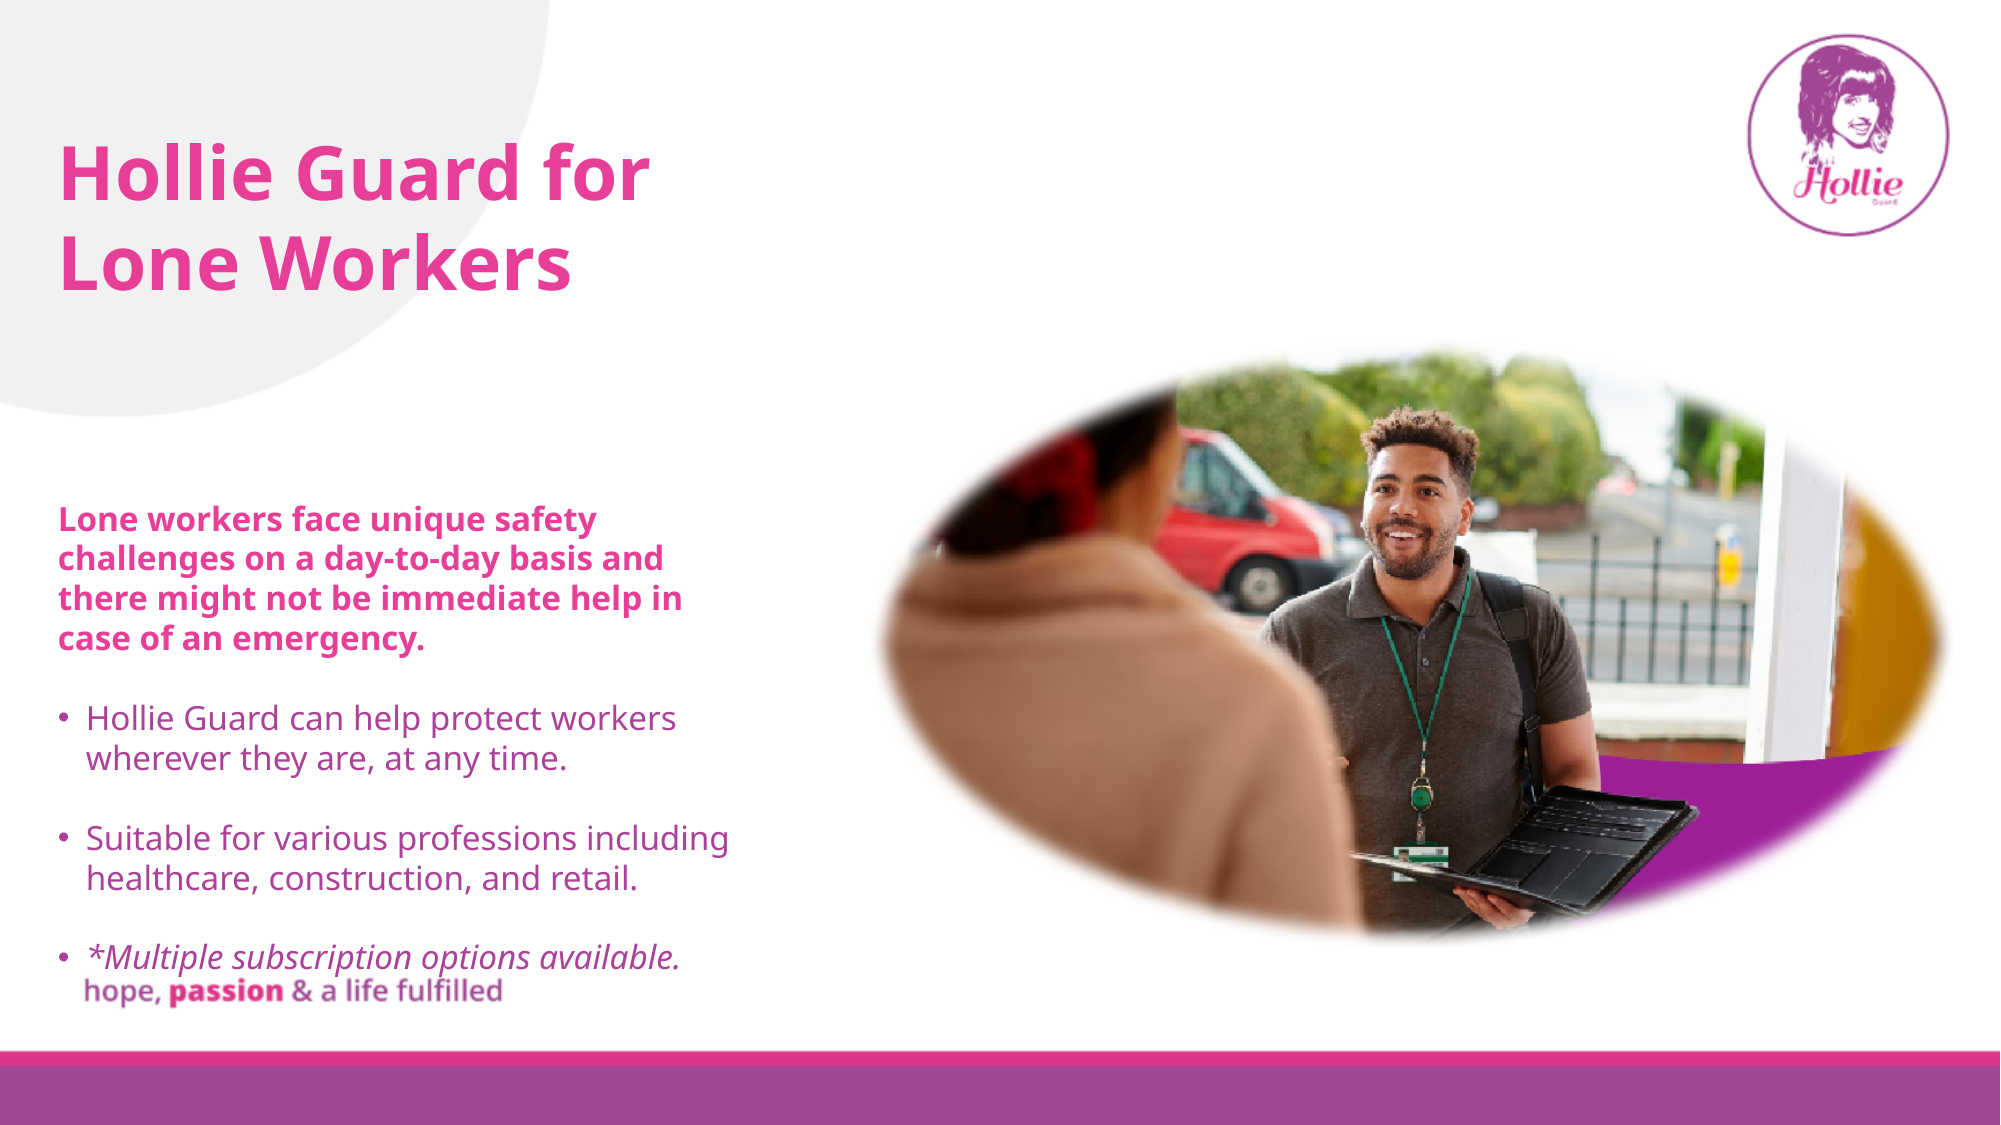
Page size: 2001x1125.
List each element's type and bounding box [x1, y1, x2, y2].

list [0, 0, 2000, 1125]
picture [867, 337, 1957, 950]
